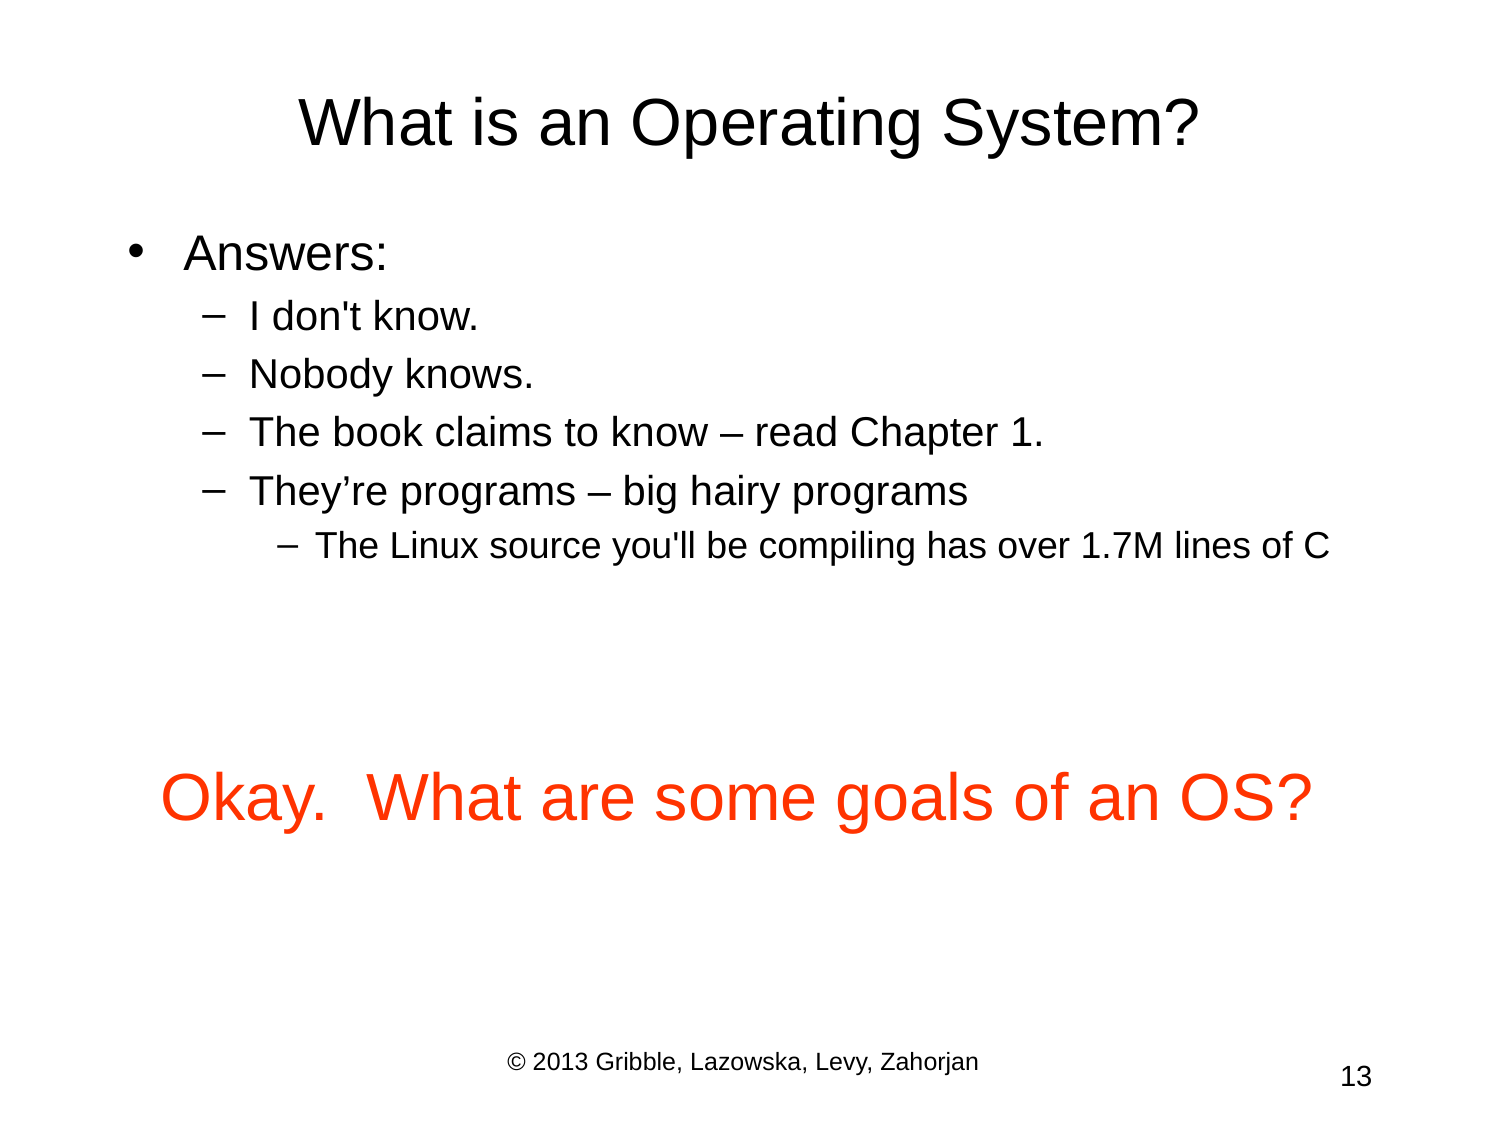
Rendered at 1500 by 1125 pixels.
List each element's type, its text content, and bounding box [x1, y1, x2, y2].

footer © 2013 Gribble, Lazowska, Levy, Zahorjan [437, 1037, 1050, 1063]
slide_number 13 [1074, 1050, 1388, 1100]
title What is an Operating System? [112, 62, 1388, 176]
list Answers: I don't know. Nobody knows. The book claims to know – read Chapter 1. They’re programs – big hairy programs The Linux source you'll be compiling has over 1.7M lines of C [112, 212, 1388, 815]
text_box Okay. What are some goals of an OS? [99, 737, 1375, 851]
